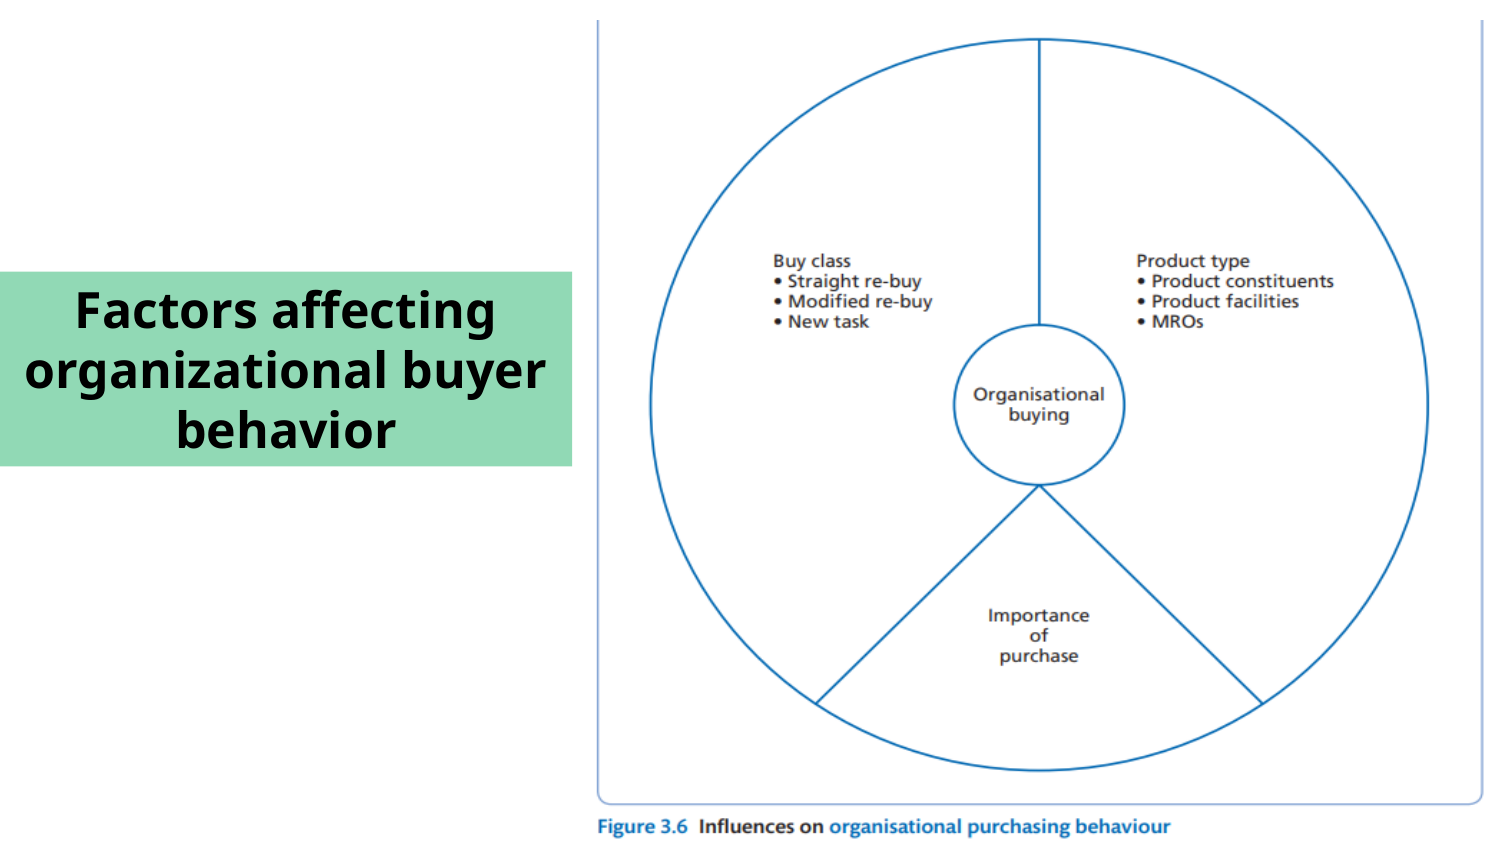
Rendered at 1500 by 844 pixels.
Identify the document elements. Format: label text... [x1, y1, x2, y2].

picture [590, 20, 1500, 844]
text_box Factors affecting organizational buyer behavior [0, 271, 573, 467]
